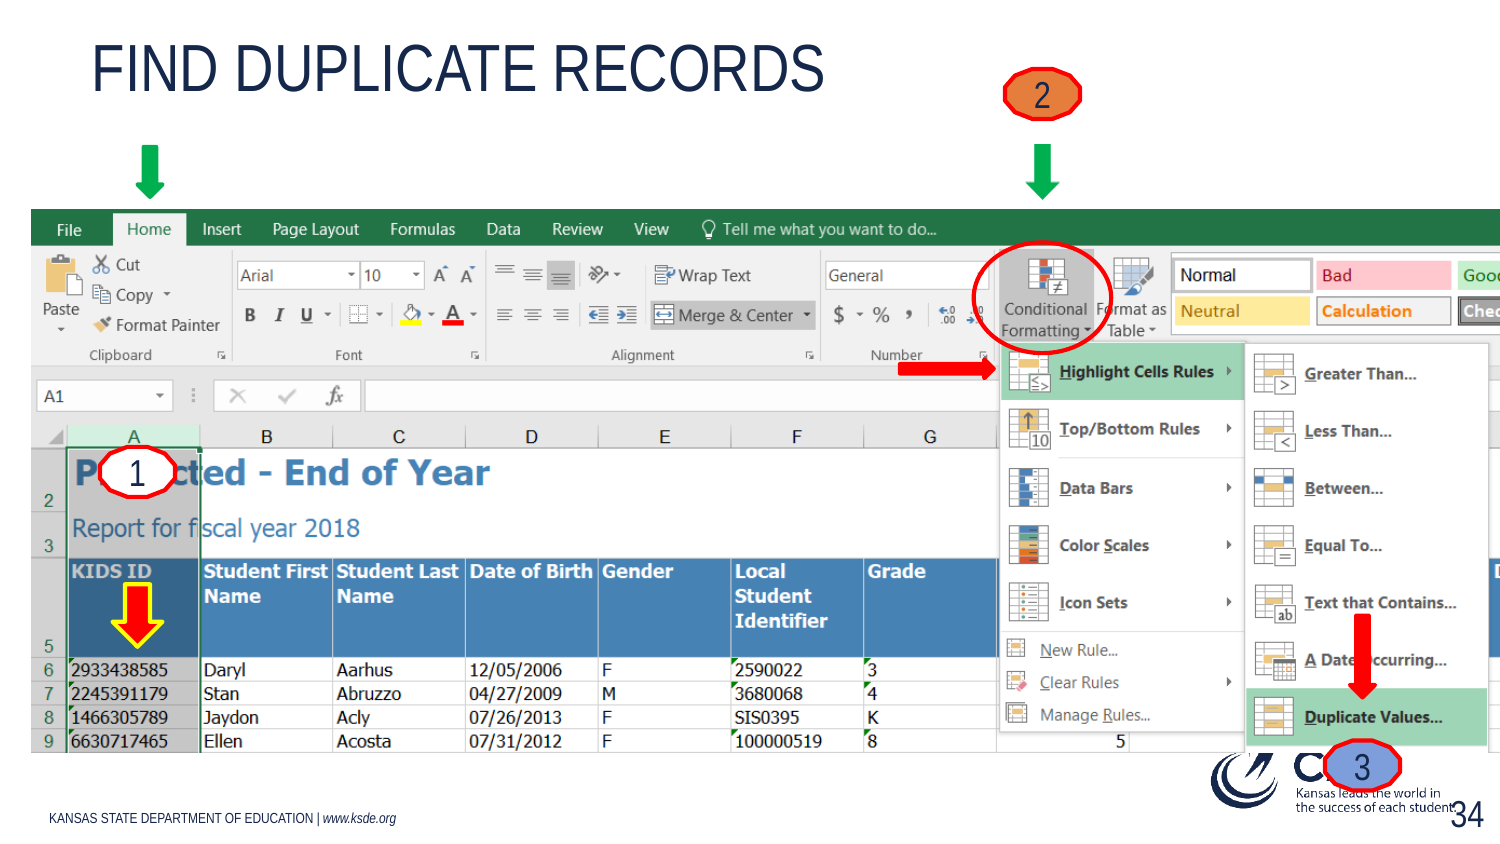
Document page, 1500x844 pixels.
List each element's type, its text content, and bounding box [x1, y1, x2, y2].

picture [1024, 144, 1061, 200]
picture [1208, 754, 1463, 822]
text_box 2 [1002, 66, 1083, 122]
text_box 3 [1322, 761, 1403, 793]
text_box [135, 144, 165, 199]
title Find Duplicate records [31, 9, 1277, 106]
text_box 34 [1429, 783, 1500, 843]
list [31, 209, 1500, 754]
